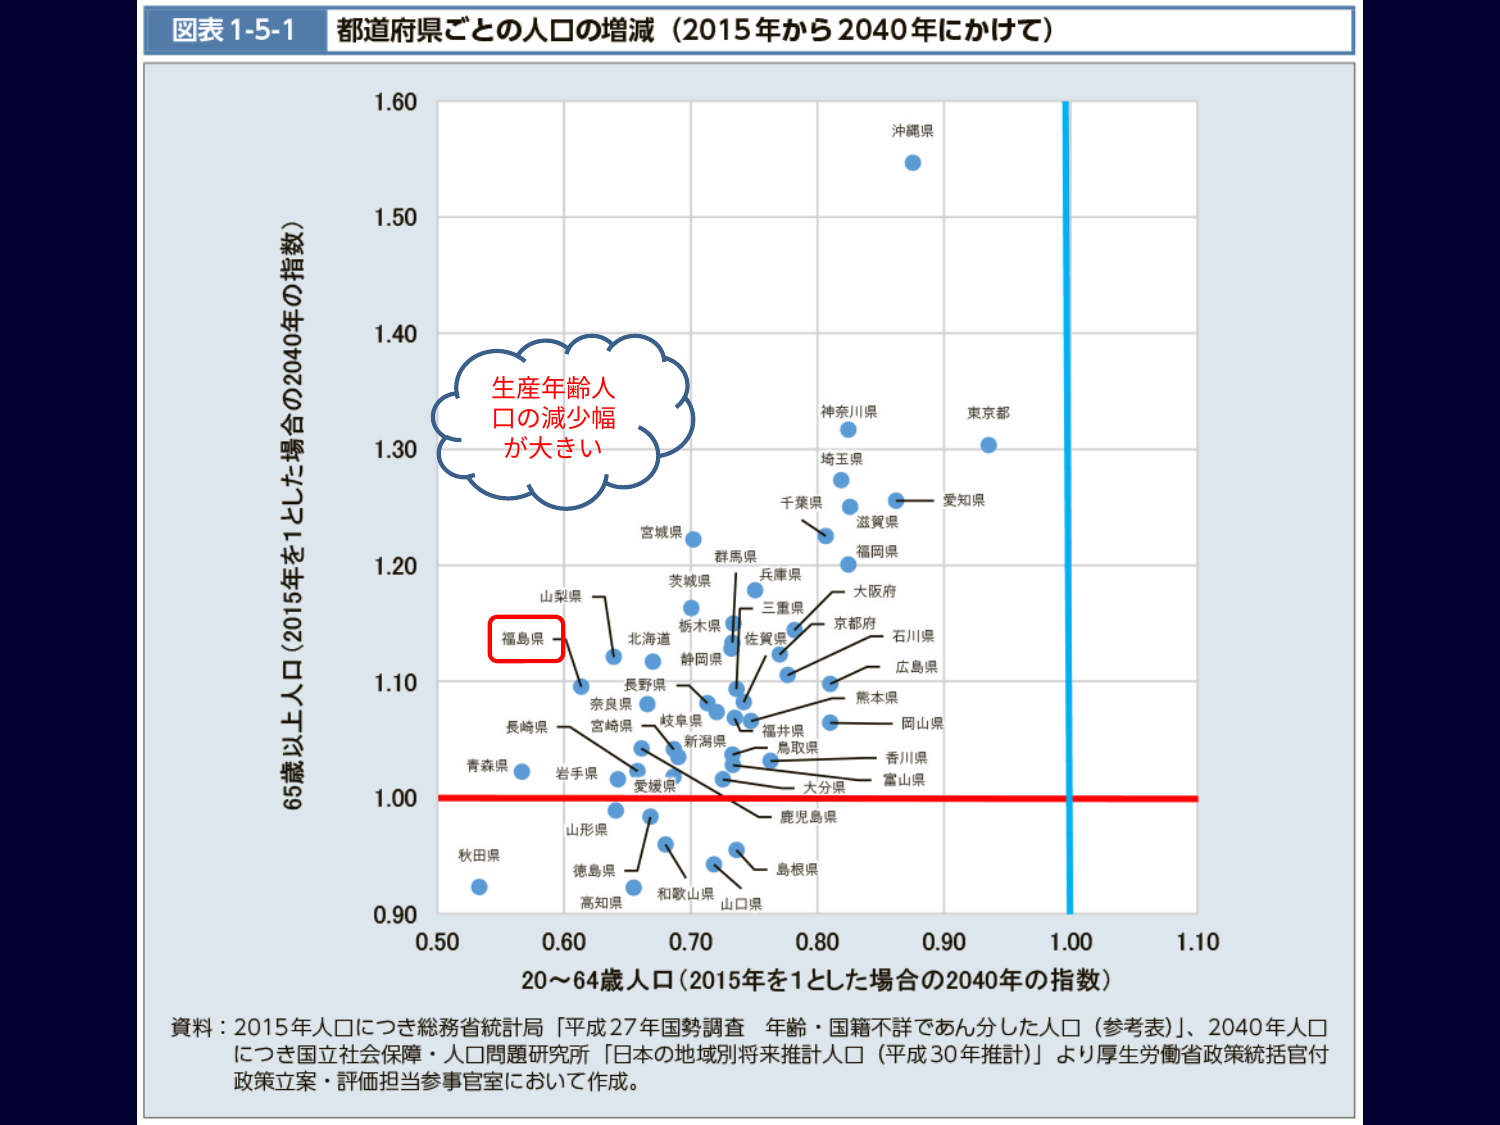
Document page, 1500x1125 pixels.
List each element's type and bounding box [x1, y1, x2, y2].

picture [137, 0, 1363, 1125]
